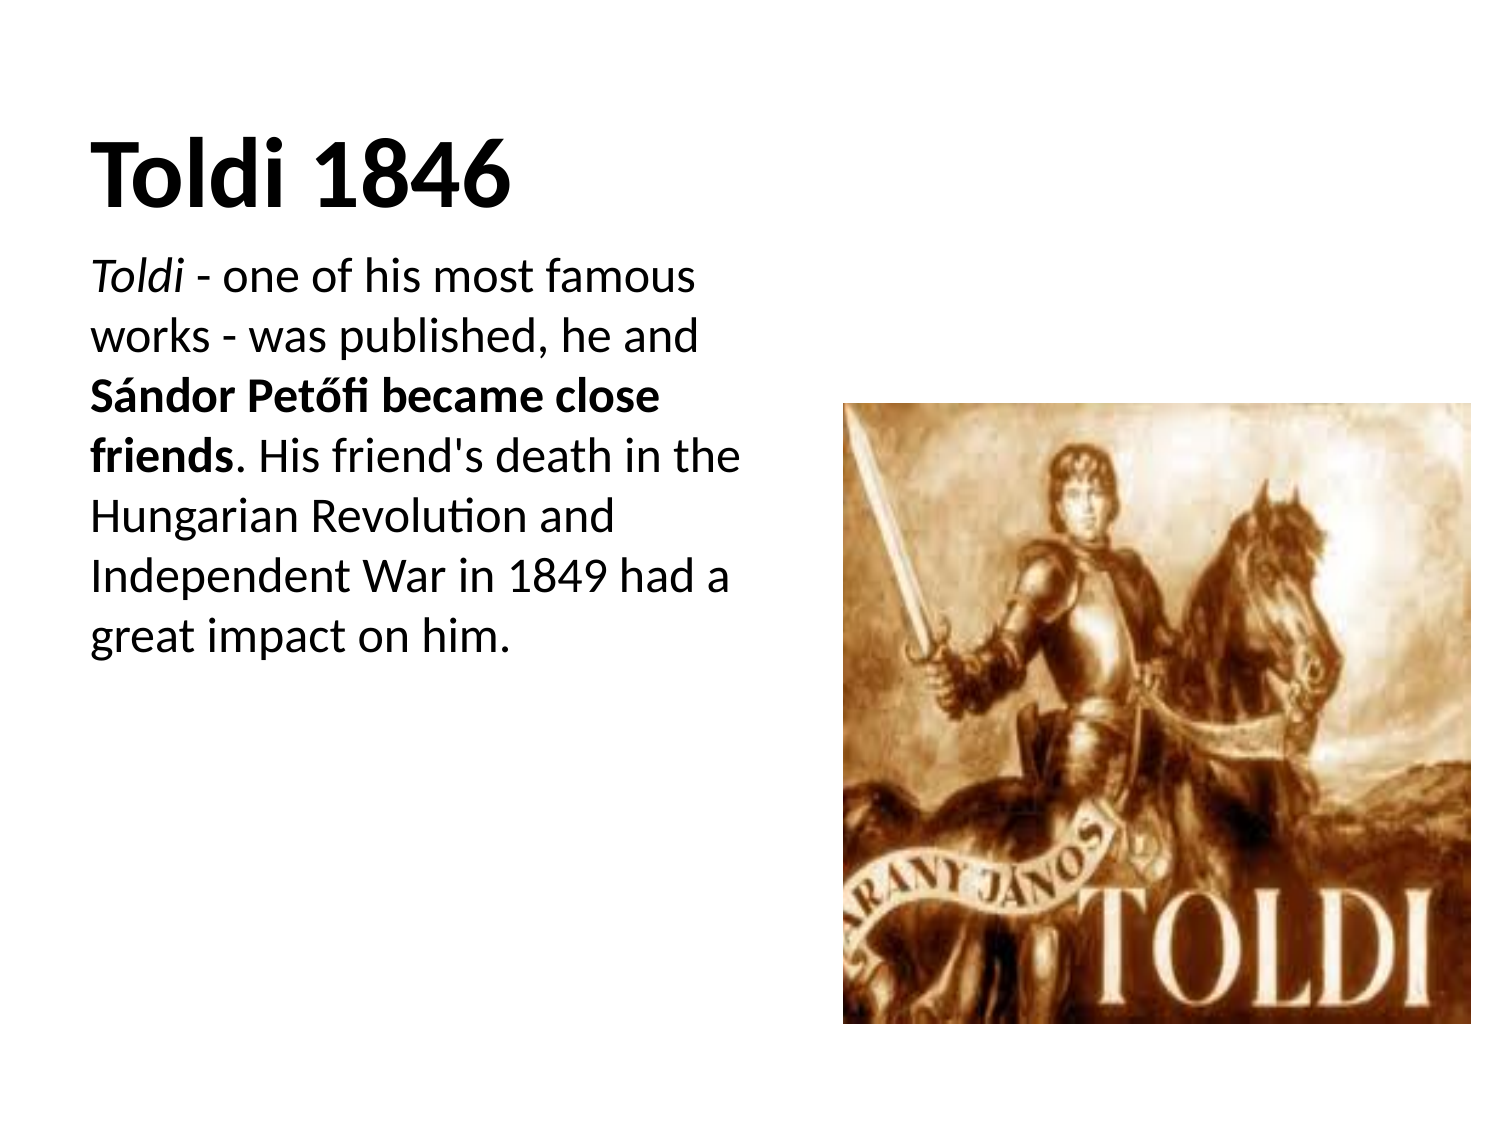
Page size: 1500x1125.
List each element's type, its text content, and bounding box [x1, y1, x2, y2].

title Toldi 1846 [75, 44, 569, 235]
list Toldi - one of his most famous works - was published, he and Sándor Petőfi became close friends. His friend's death in the Hungarian Revolution and Independent War in 1849 had a great impact on him. [75, 235, 798, 1005]
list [843, 403, 1471, 1024]
